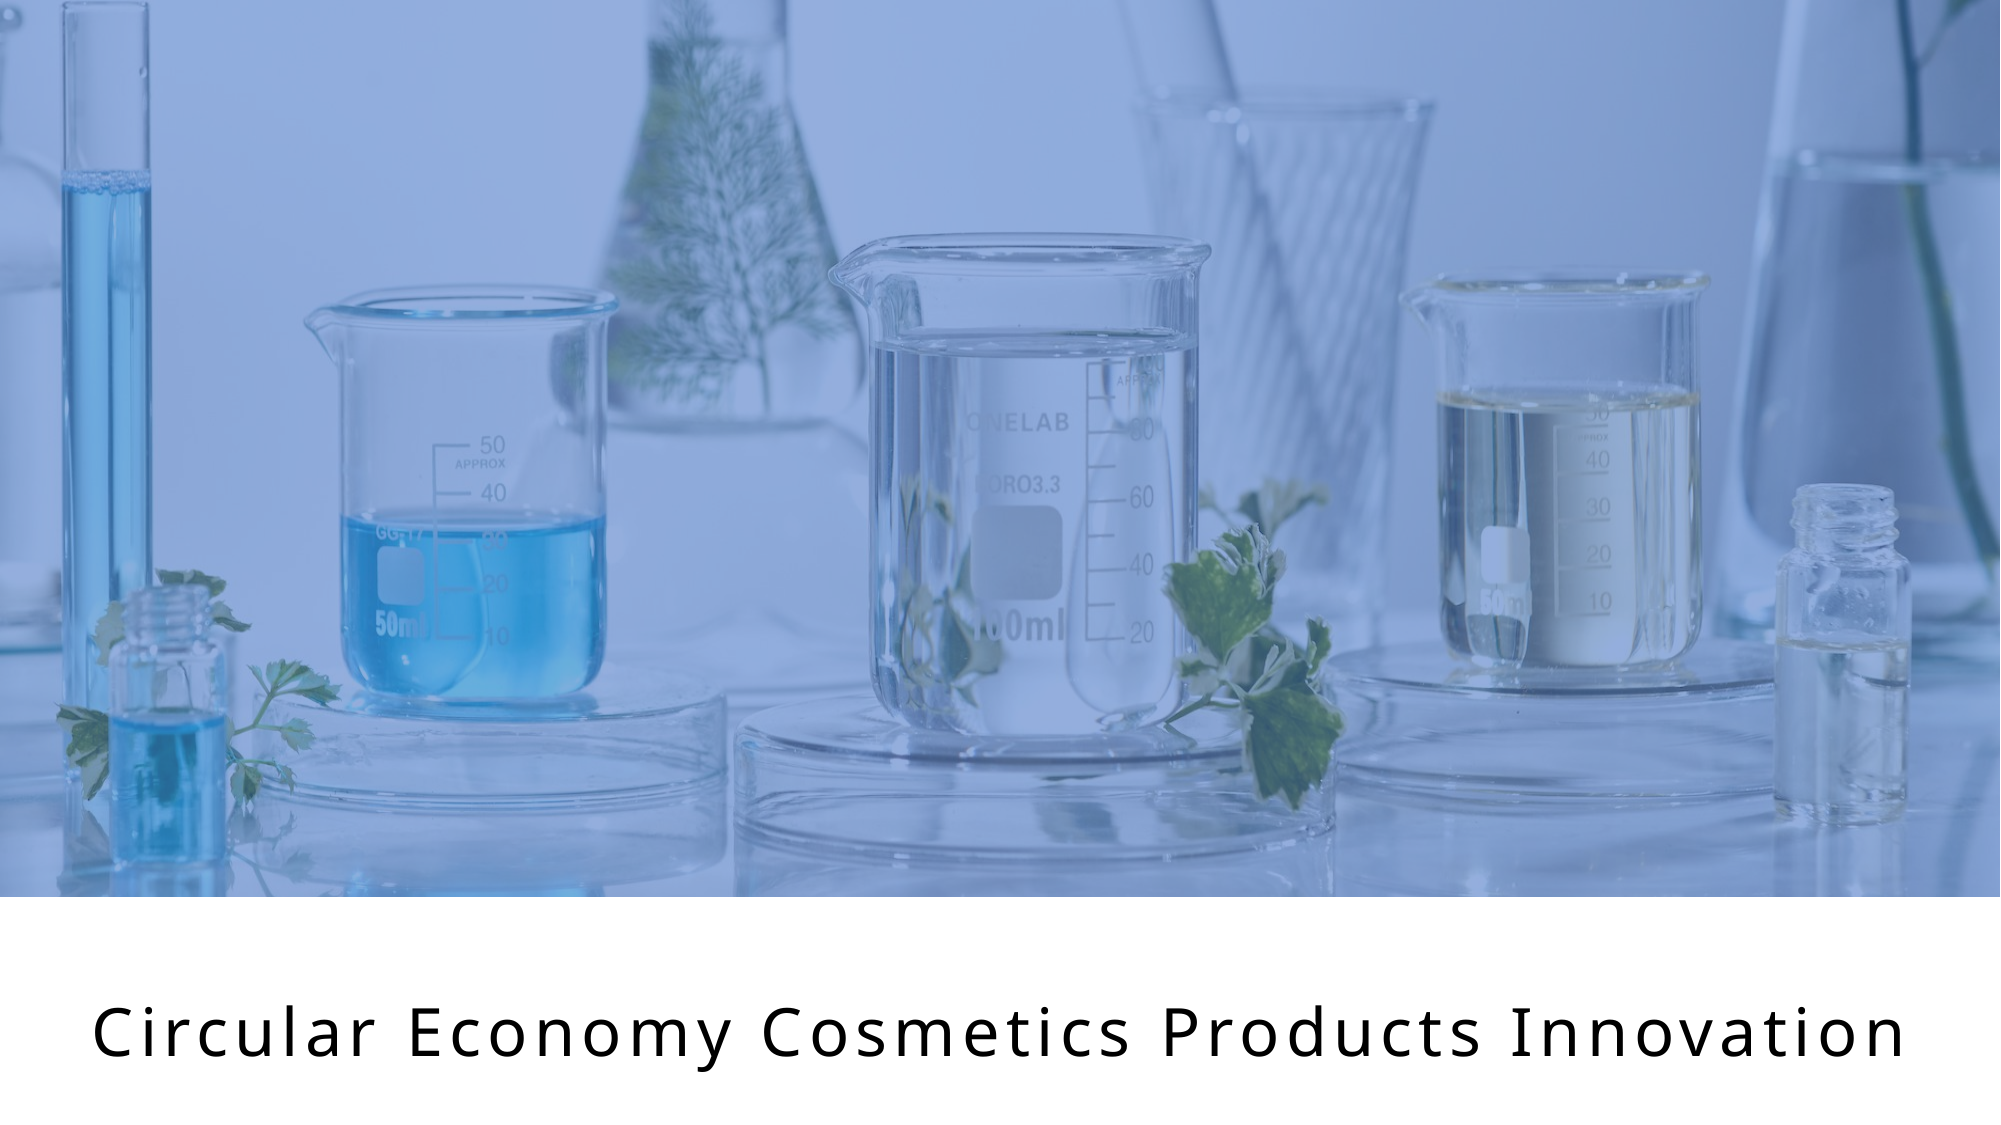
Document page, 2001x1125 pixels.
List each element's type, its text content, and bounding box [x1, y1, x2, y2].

picture [0, 0, 2000, 897]
text_box Circular Economy Cosmetics Products Innovation [47, 942, 1953, 1078]
